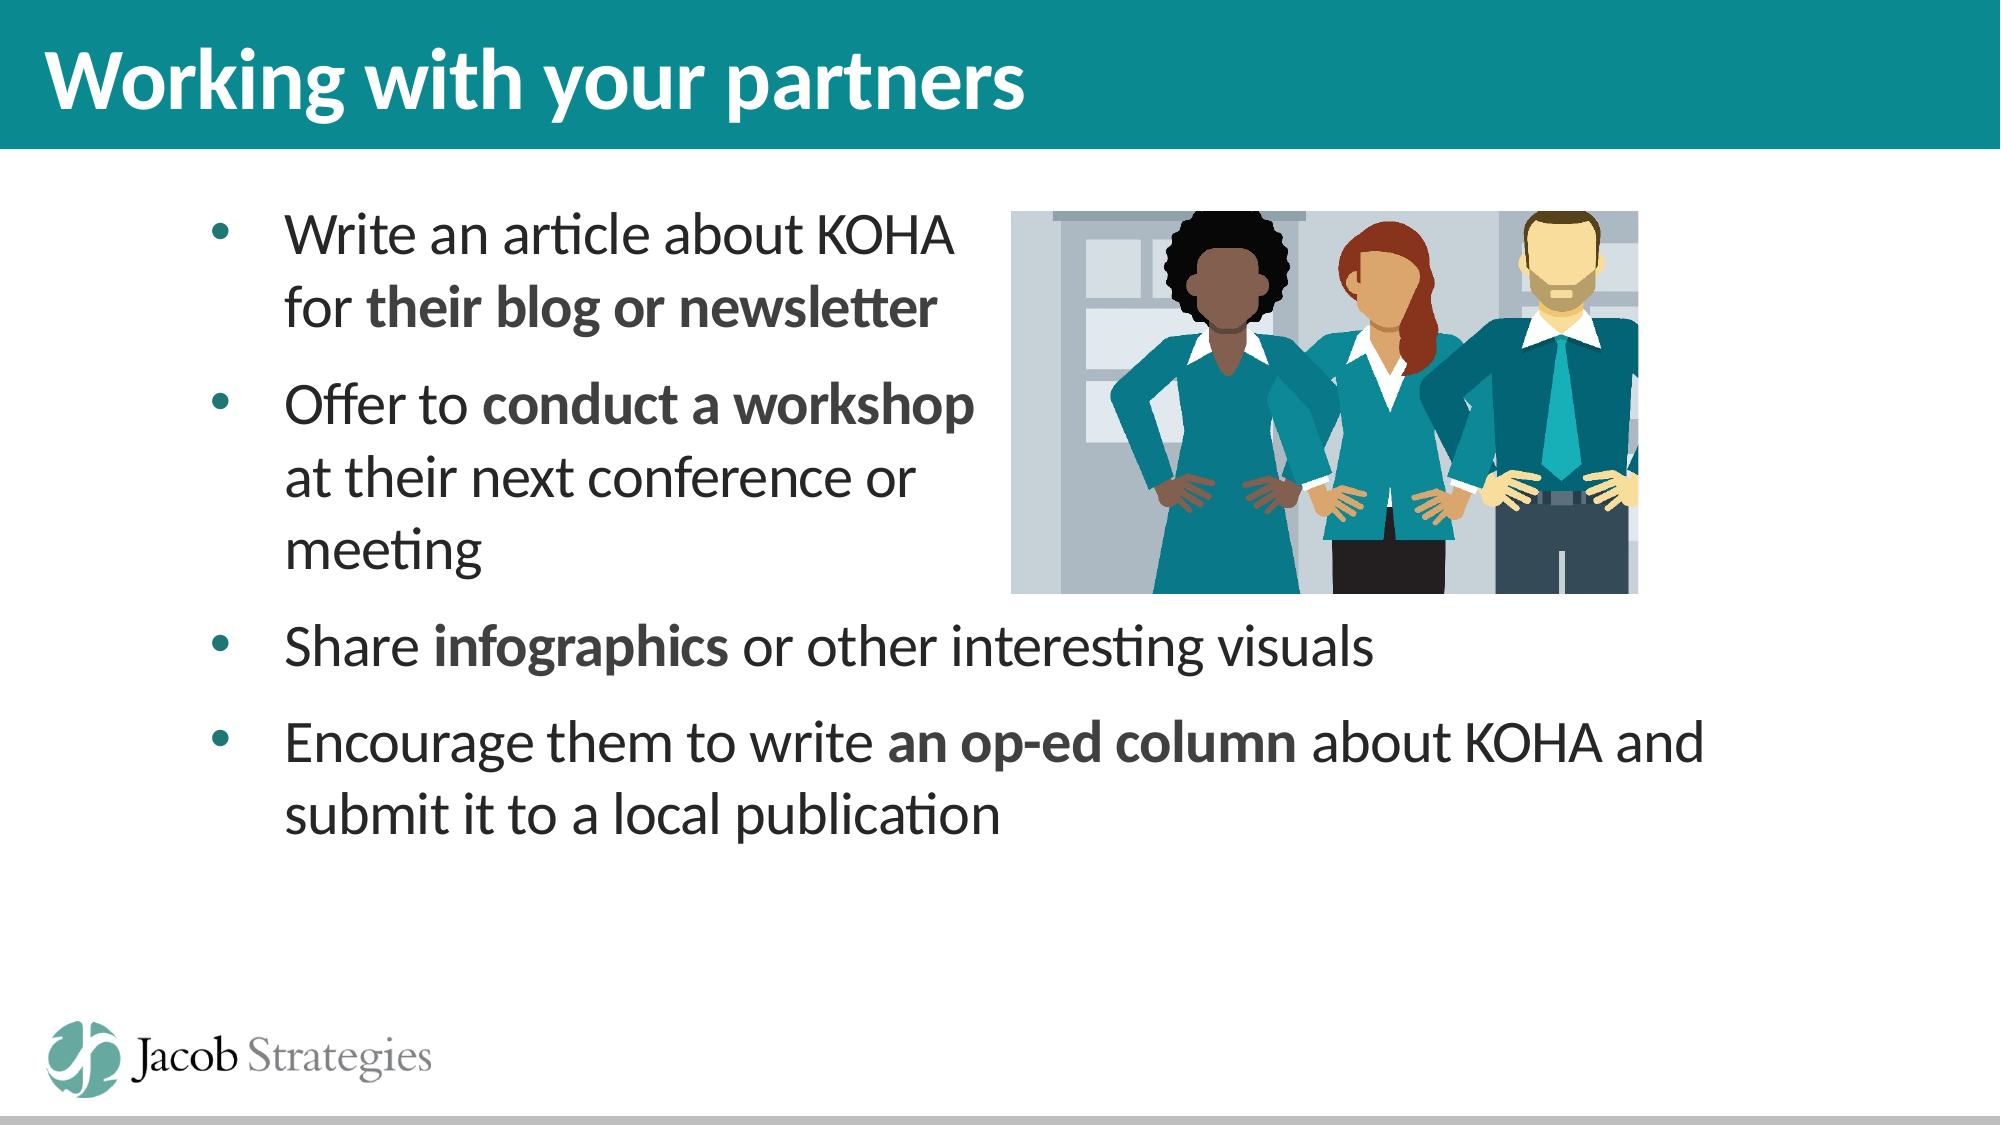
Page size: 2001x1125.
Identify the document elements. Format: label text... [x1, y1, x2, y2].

text_box Write an article about KOHA for their blog or newsletter Offer to conduct a workshop at their next conference or meeting [195, 186, 996, 589]
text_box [0, 1021, 2000, 1125]
text_box [0, 0, 2000, 150]
text_box Working with your partners [29, 14, 1895, 135]
text_box Share infographics or other interesting visuals Encourage them to write an op-ed column about KOHA and submit it to a local publication [194, 598, 1743, 854]
picture [1010, 211, 1639, 594]
